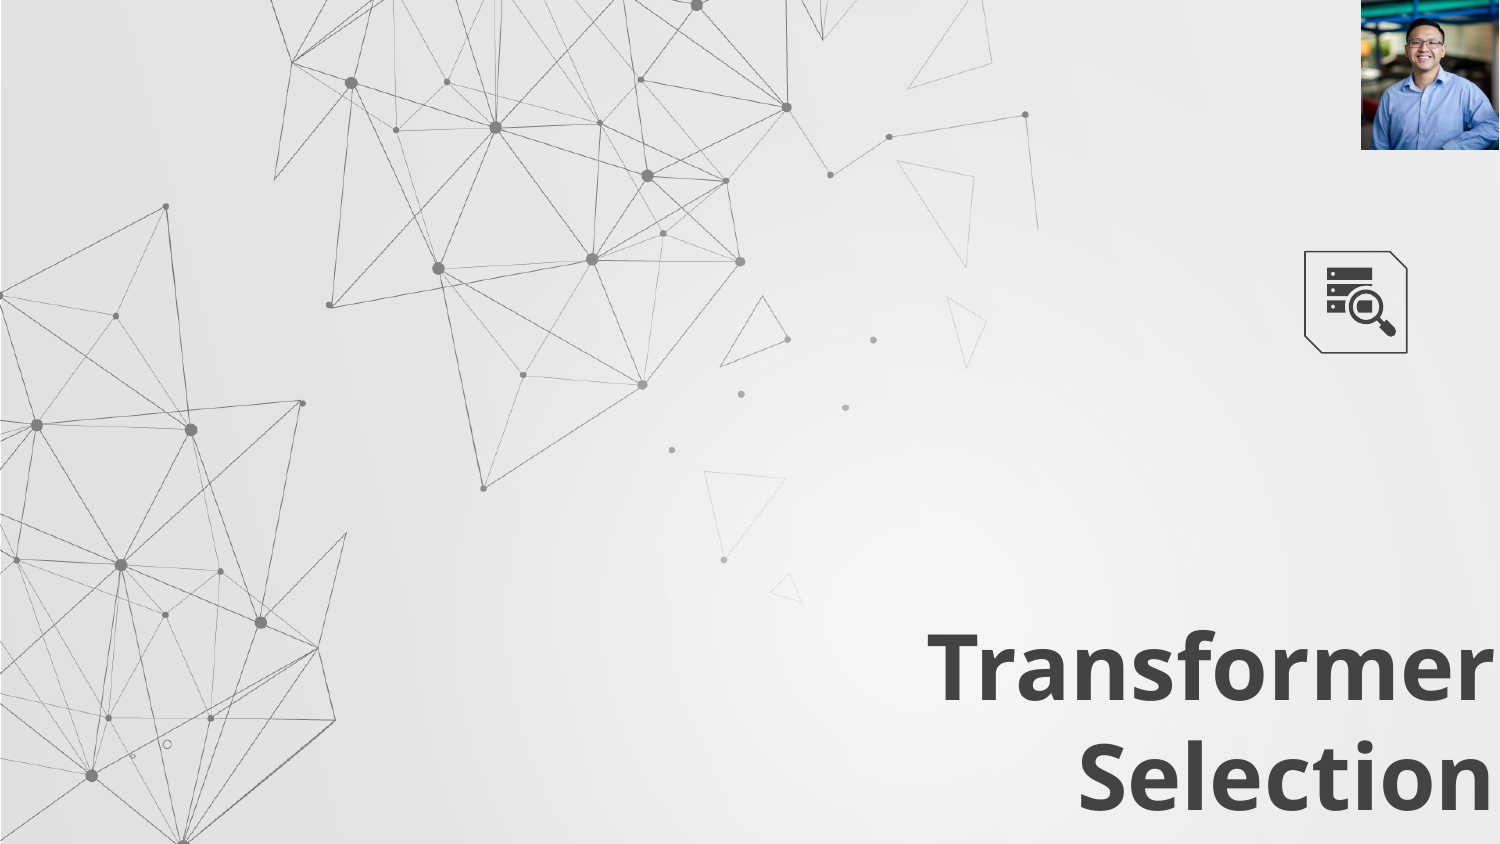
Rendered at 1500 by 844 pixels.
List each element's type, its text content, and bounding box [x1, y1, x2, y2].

text_box [1305, 251, 1407, 353]
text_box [1326, 267, 1397, 338]
title Transformer Selection [564, 561, 1500, 844]
picture [0, 0, 1500, 844]
